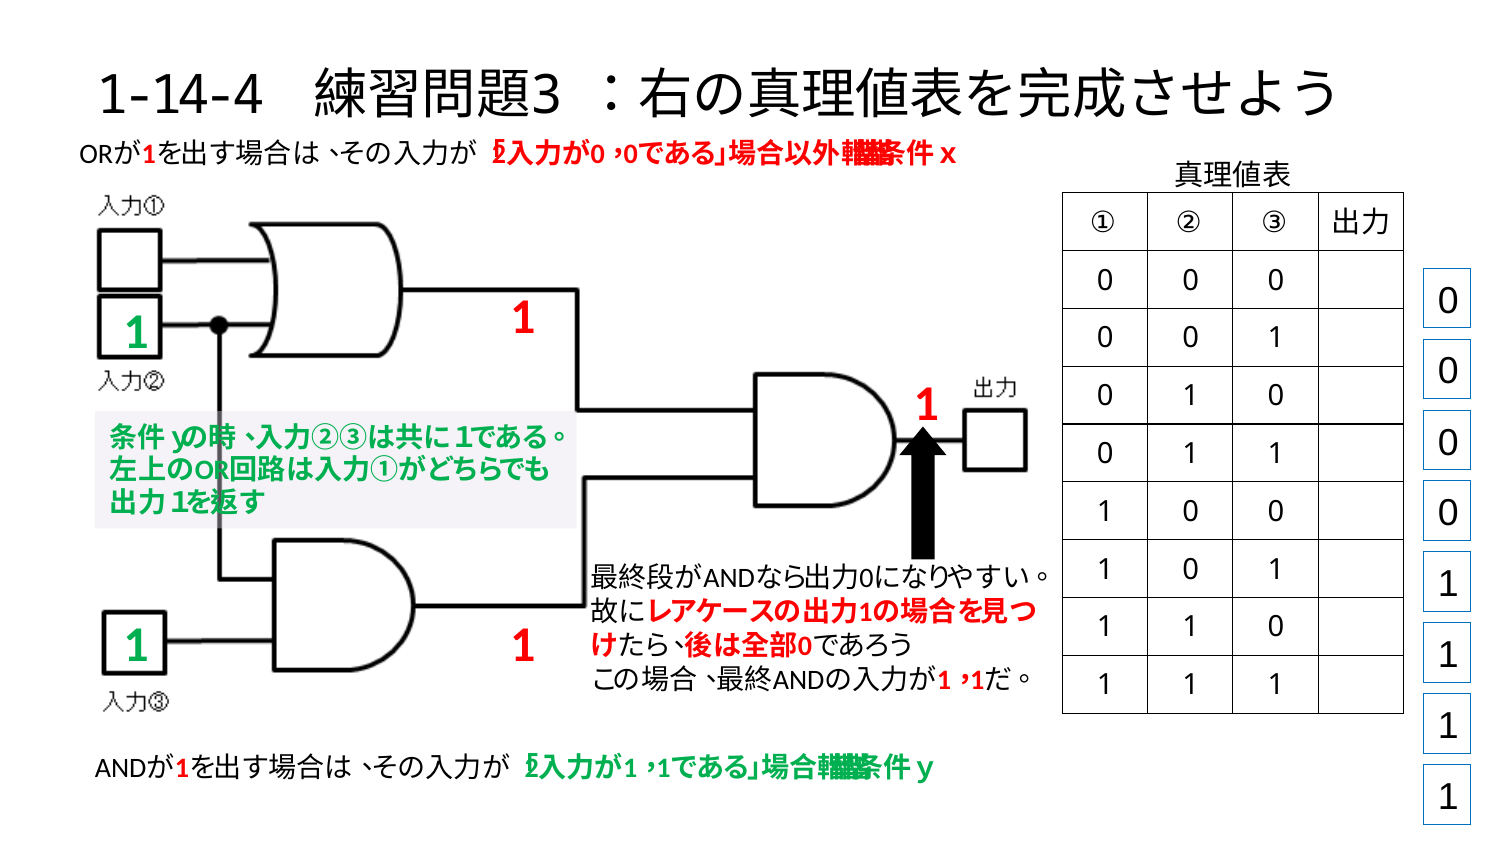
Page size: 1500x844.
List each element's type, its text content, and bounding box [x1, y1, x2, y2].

text_box 1 [1424, 551, 1471, 612]
picture [39, 41, 1420, 803]
text_box 0 [1424, 339, 1471, 399]
text_box 1 [1424, 622, 1471, 683]
text_box 1 [1423, 764, 1471, 825]
text_box 0 [1424, 268, 1471, 328]
text_box 0 [1424, 480, 1471, 541]
text_box 1 [1424, 693, 1471, 754]
text_box 0 [1424, 410, 1471, 470]
